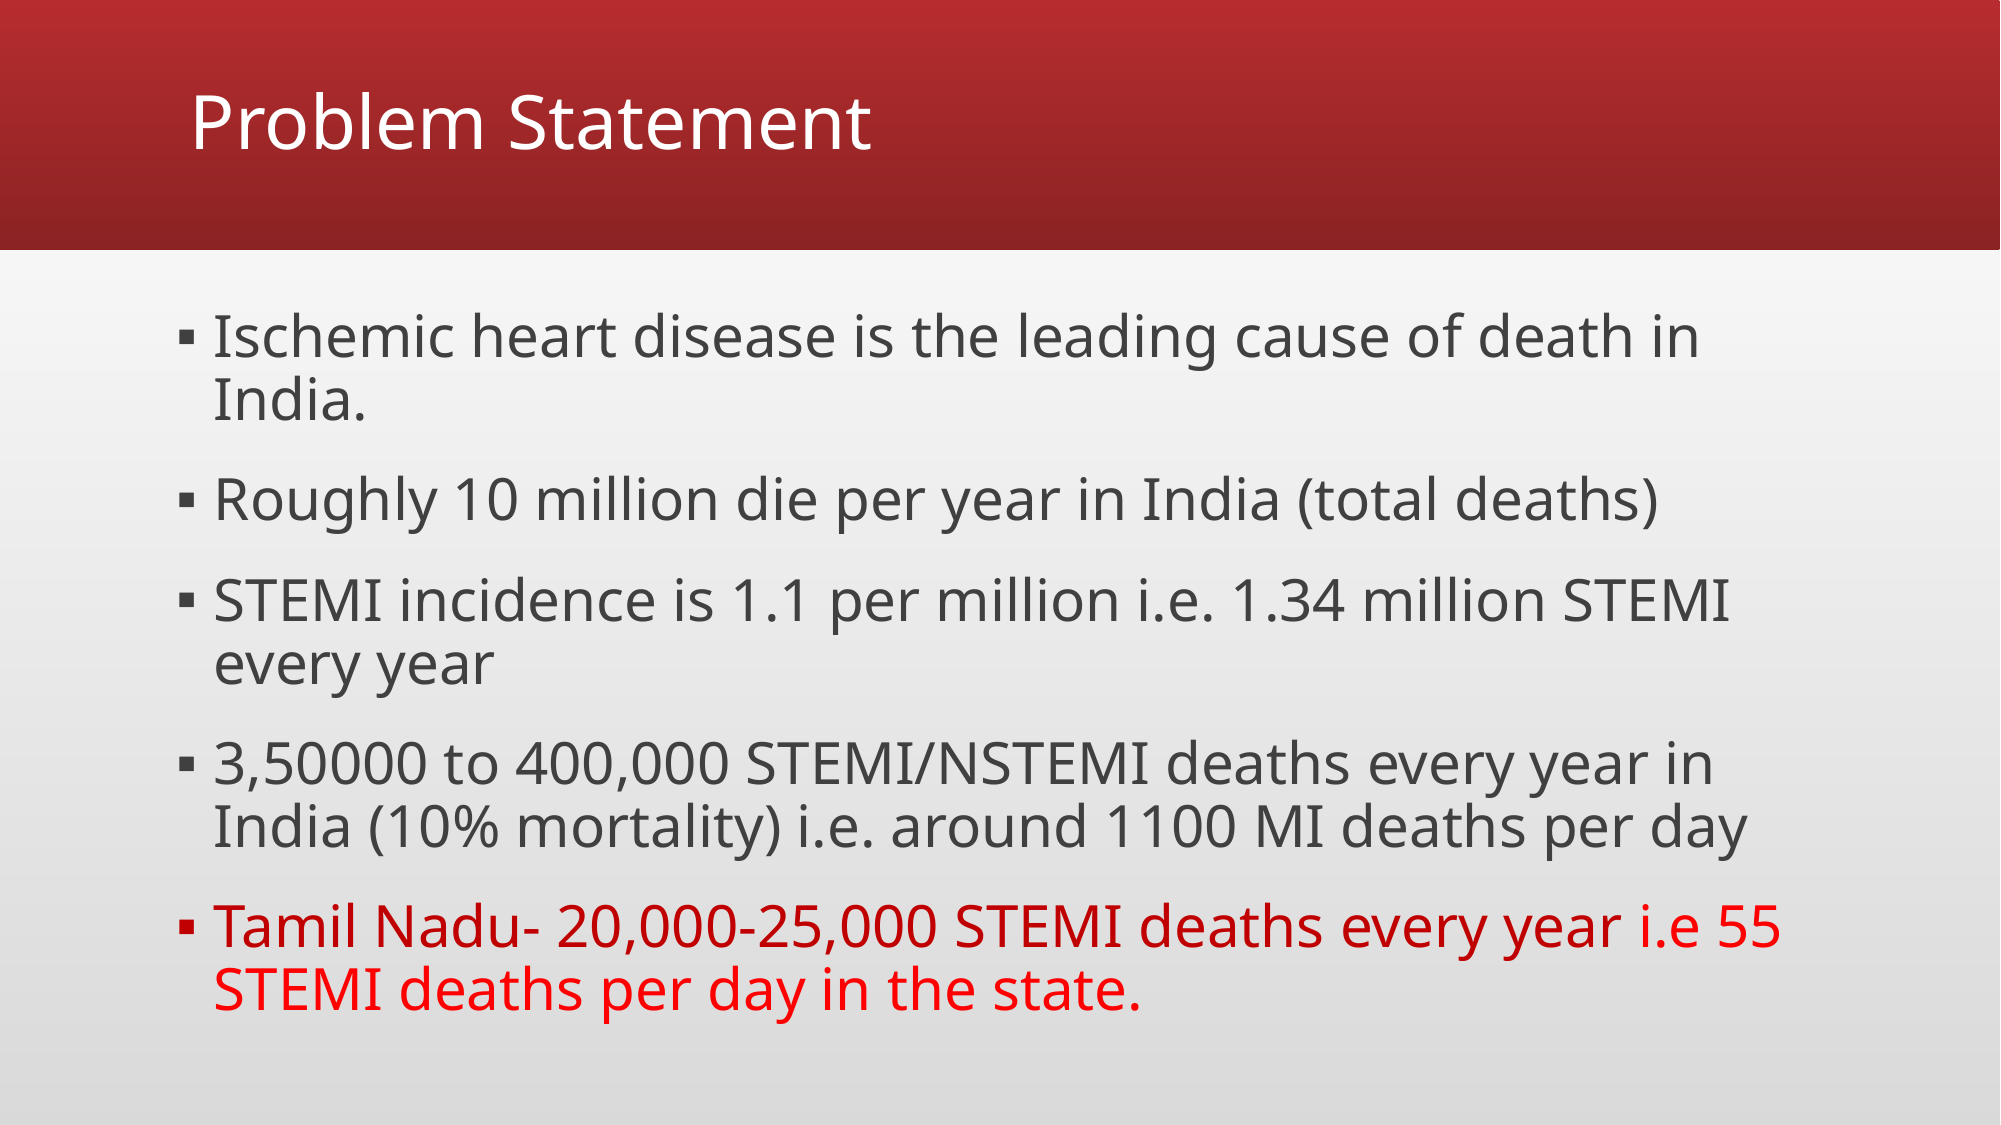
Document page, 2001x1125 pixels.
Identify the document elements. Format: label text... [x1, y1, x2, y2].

list Ischemic heart disease is the leading cause of death in India. Roughly 10 million die per year in India (total deaths) STEMI incidence is 1.1 per million i.e. 1.34 million STEMI every year 3,50000 to 400,000 STEMI/NSTEMI deaths every year in India (10% mortality) i.e. around 1100 MI deaths per day Tamil Nadu- 20,000-25,000 STEMI deaths every year i.e 55 STEMI deaths per day in the state. [161, 299, 1863, 1050]
title Problem Statement [174, 16, 1825, 234]
